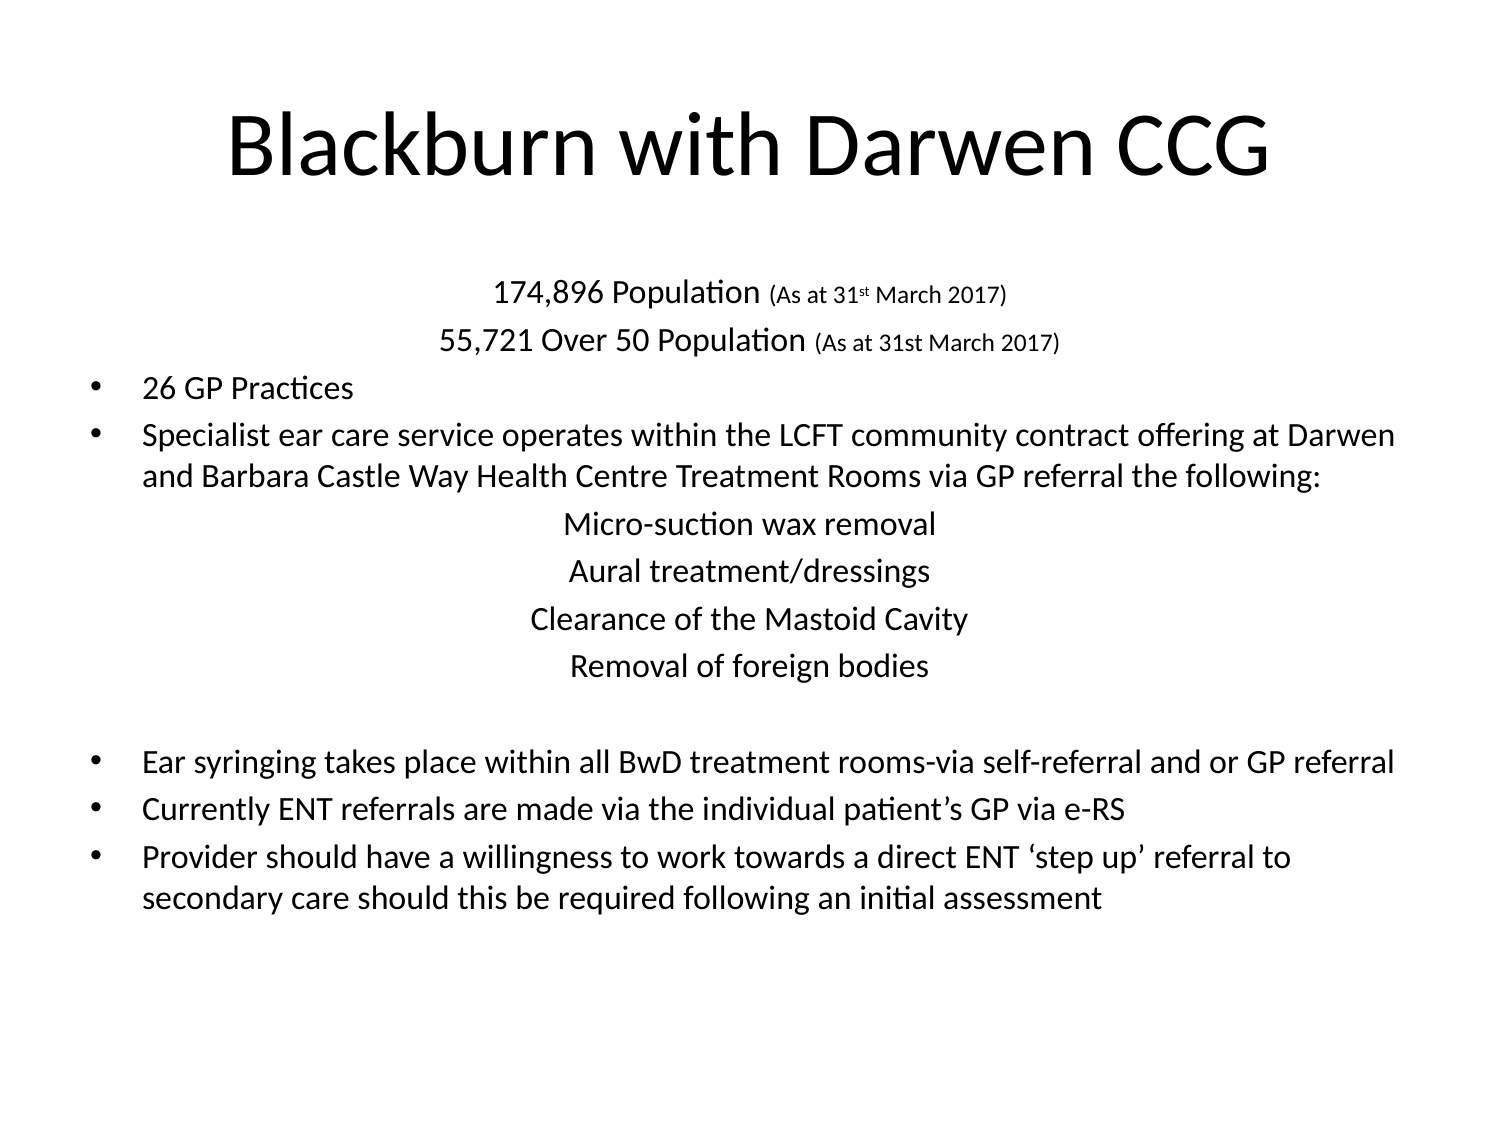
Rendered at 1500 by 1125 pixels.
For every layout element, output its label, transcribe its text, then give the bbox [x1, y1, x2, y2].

title Blackburn with Darwen CCG [75, 45, 1425, 233]
list 174,896 Population (As at 31st March 2017) 55,721 Over 50 Population (As at 31st March 2017) 26 GP Practices Specialist ear care service operates within the LCFT community contract offering at Darwen and Barbara Castle Way Health Centre Treatment Rooms via GP referral the following: Micro-suction wax removal Aural treatment/dressings Clearance of the Mastoid Cavity Removal of foreign bodies Ear syringing takes place within all BwD treatment rooms-via self-referral and or GP referral Currently ENT referrals are made via the individual patient’s GP via e-RS Provider should have a willingness to work towards a direct ENT ‘step up’ referral to secondary care should this be required following an initial assessment [75, 262, 1425, 1005]
